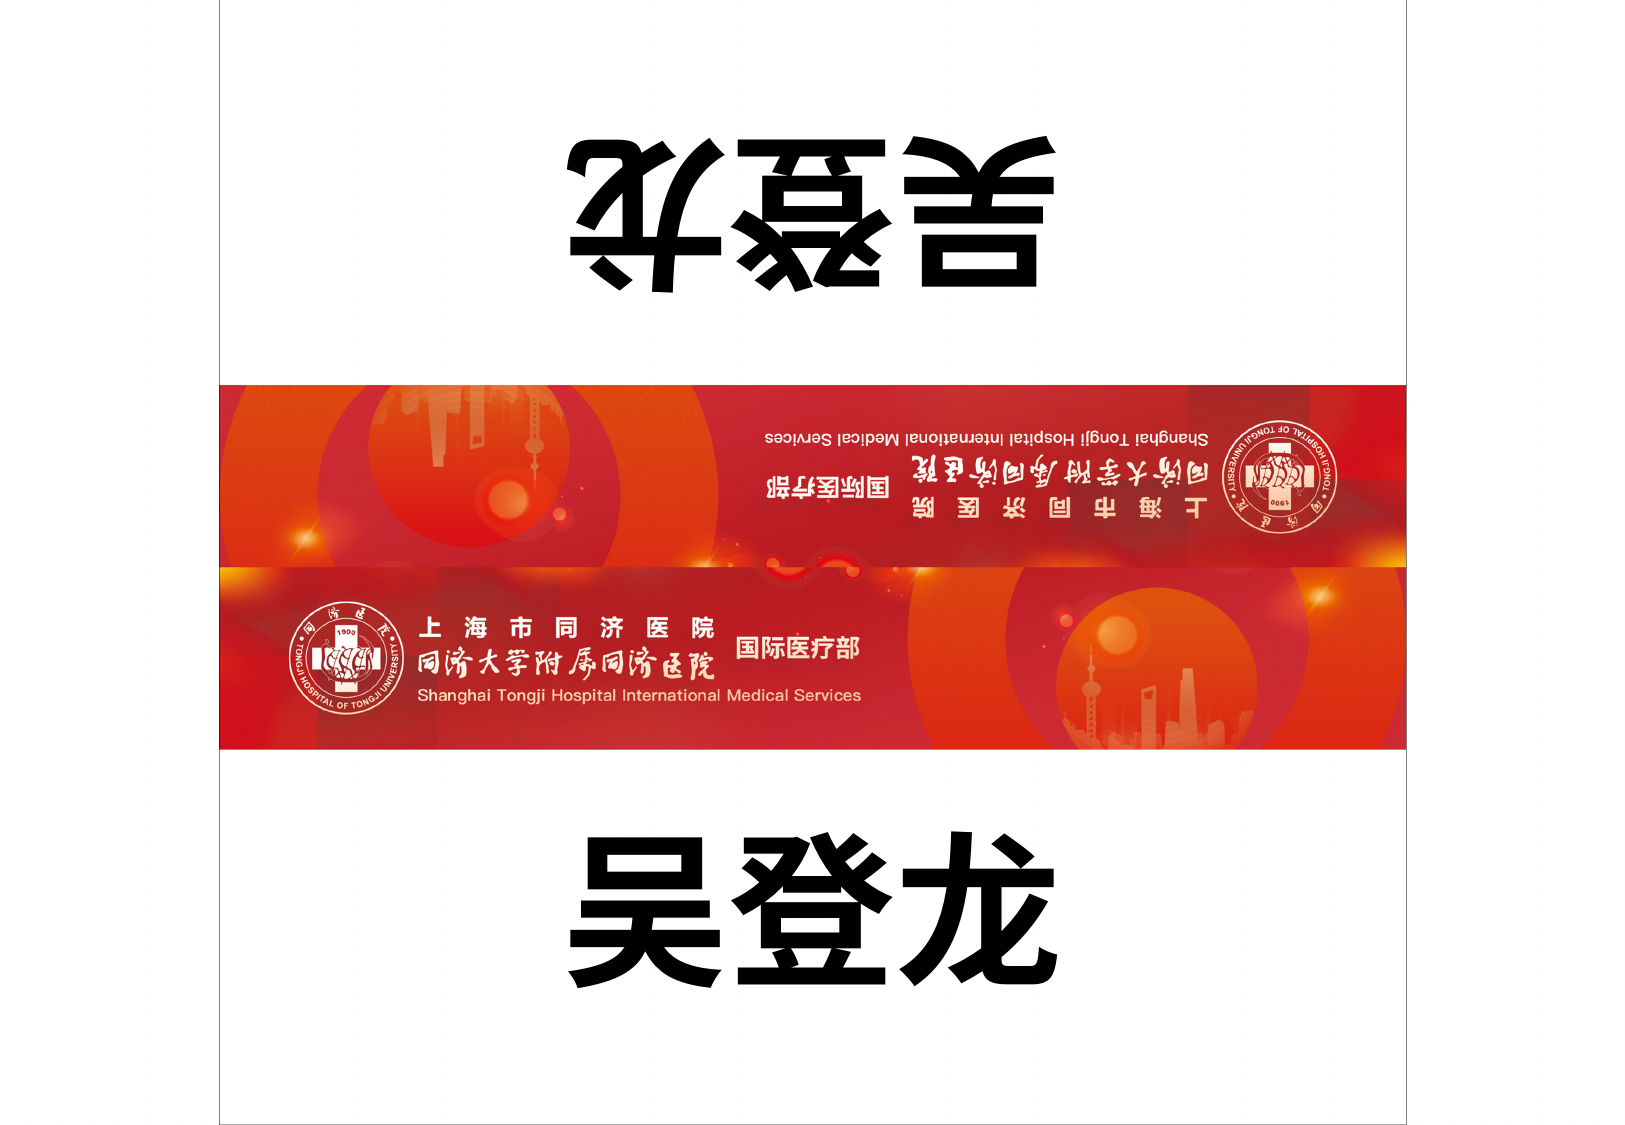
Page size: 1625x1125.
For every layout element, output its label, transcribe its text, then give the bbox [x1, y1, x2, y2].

text_box 吴登龙 [239, 799, 1385, 1015]
text_box 吴登龙 [239, 110, 1385, 326]
picture [0, 0, 1625, 1125]
